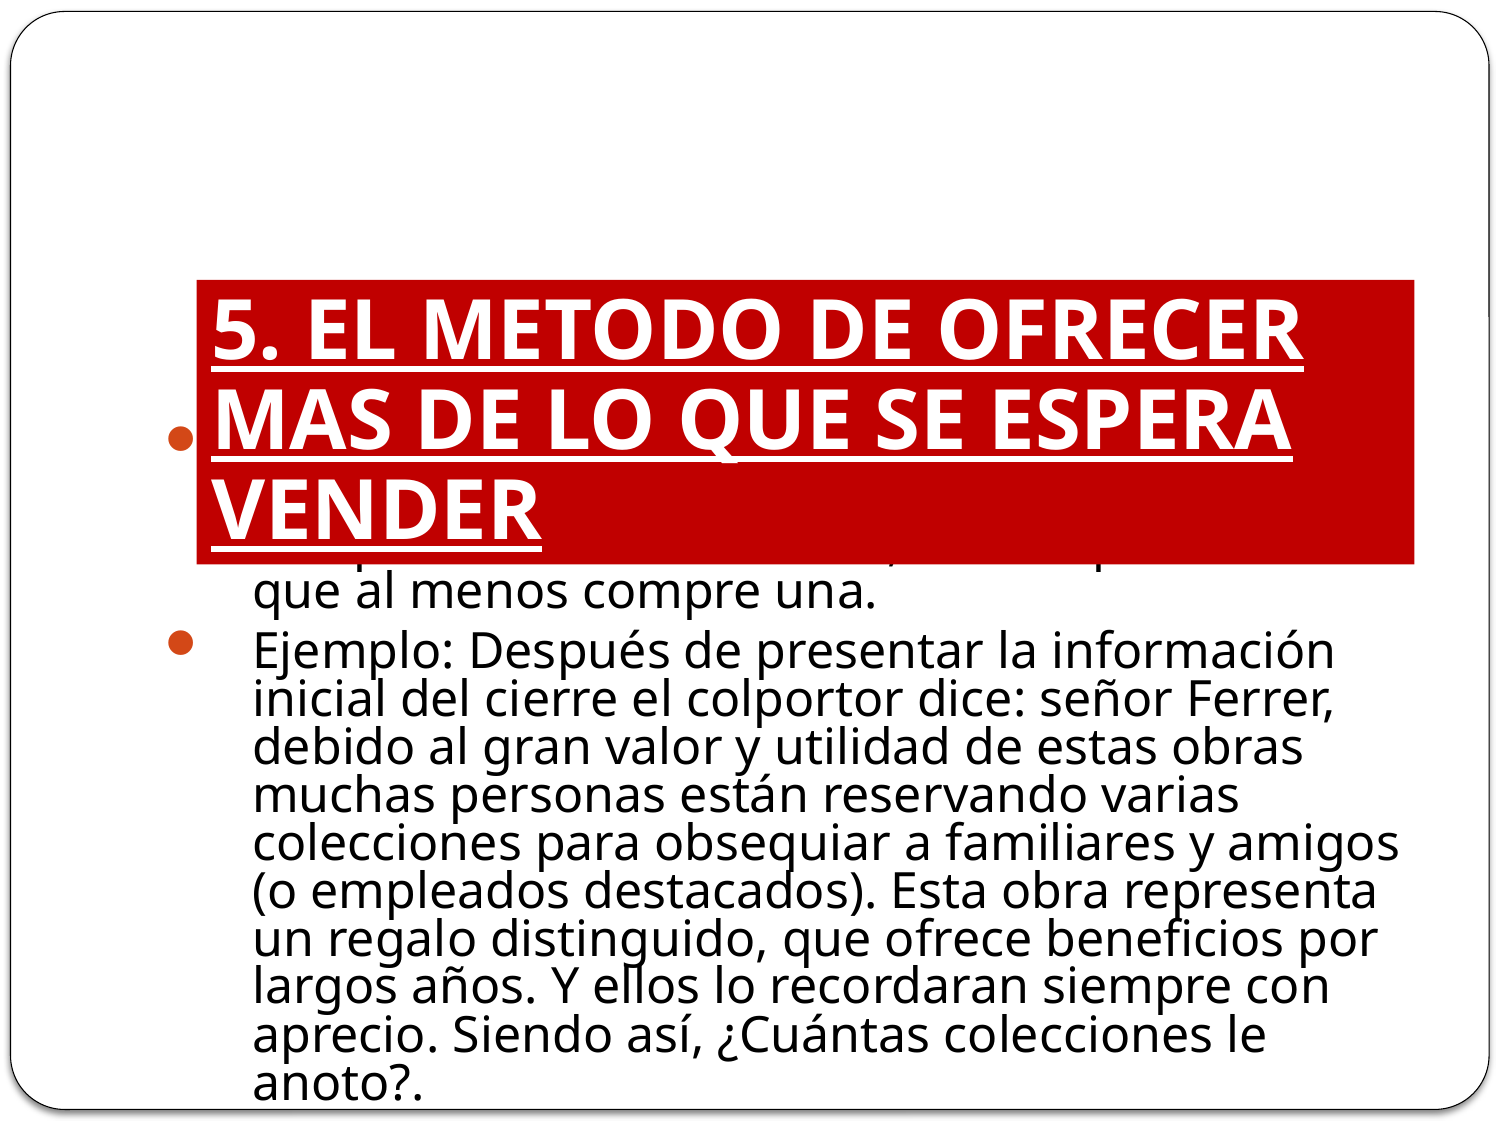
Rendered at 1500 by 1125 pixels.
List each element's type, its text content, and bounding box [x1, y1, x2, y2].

text_box 5. EL METODO DE OFRECER MAS DE LO QUE SE ESPERA VENDER [196, 279, 1415, 565]
list Este método trata de lograr que el cliente, puesto por el colportor en la alternativa de comprar varias colecciones, las compre todas o que al menos compre una. Ejemplo: Después de presentar la información inicial del cierre el colportor dice: señor Ferrer, debido al gran valor y utilidad de estas obras muchas personas están reservando varias colecciones para obsequiar a familiares y amigos (o empleados destacados). Esta obra representa un regalo distinguido, que ofrece beneficios por largos años. Y ellos lo recordaran siempre con aprecio. Siendo así, ¿Cuántas colecciones le anoto?. [150, 418, 1425, 1090]
